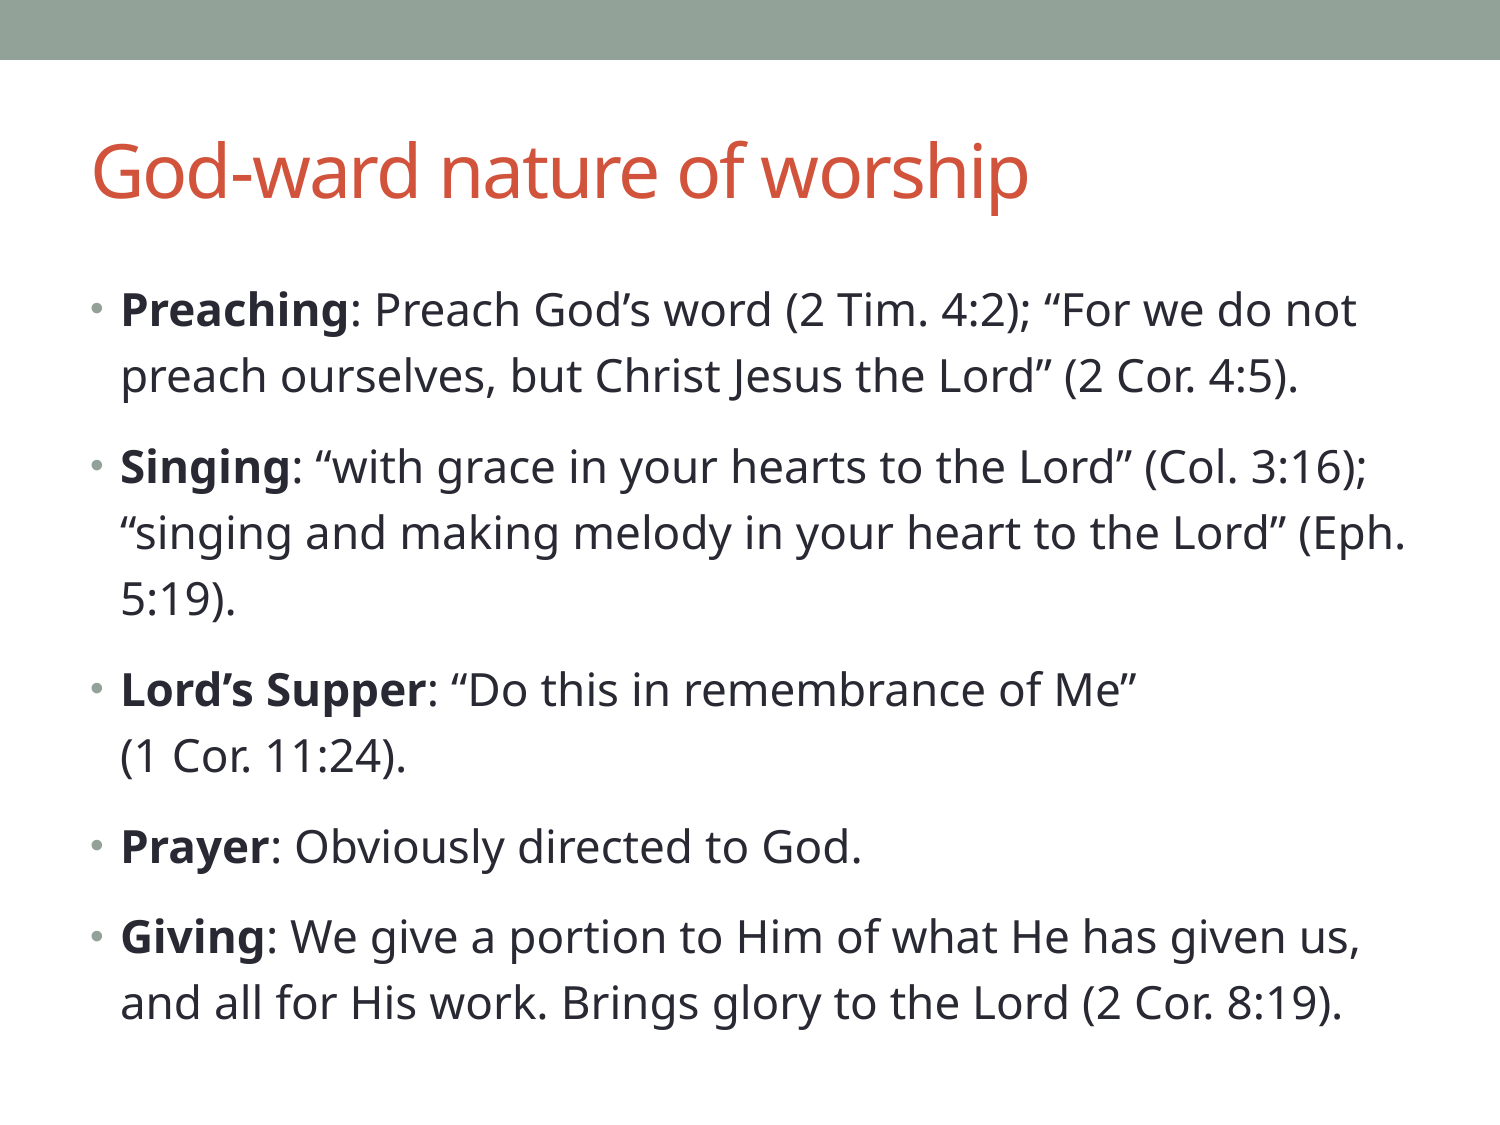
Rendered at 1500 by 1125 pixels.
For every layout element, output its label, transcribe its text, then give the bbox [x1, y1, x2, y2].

list Preaching: Preach God’s word (2 Tim. 4:2); “For we do not preach ourselves, but Christ Jesus the Lord” (2 Cor. 4:5). Singing: “with grace in your hearts to the Lord” (Col. 3:16); “singing and making melody in your heart to the Lord” (Eph. 5:19). Lord’s Supper: “Do this in remembrance of Me” (1 Cor. 11:24). Prayer: Obviously directed to God. Giving: We give a portion to Him of what He has given us, and all for His work. Brings glory to the Lord (2 Cor. 8:19). [75, 262, 1450, 1063]
title God-ward nature of worship [75, 87, 1425, 250]
